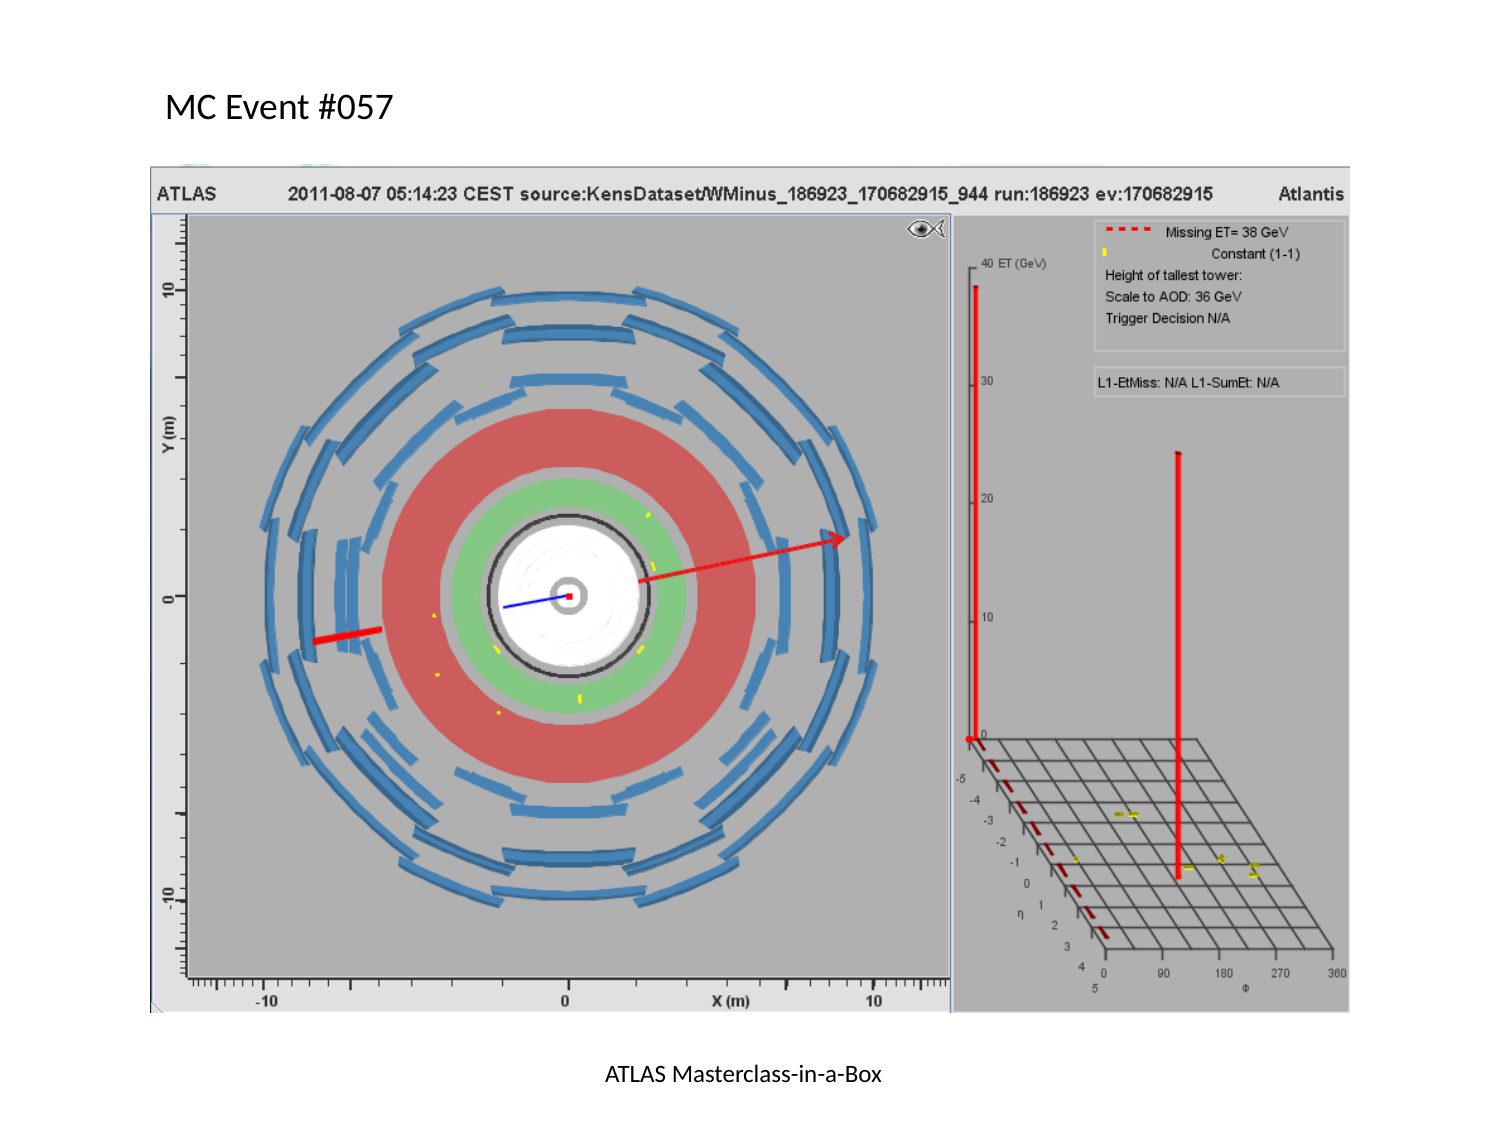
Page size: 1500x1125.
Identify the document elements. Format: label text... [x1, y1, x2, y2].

text_box MC Event #057 [149, 74, 463, 135]
picture [149, 164, 1351, 1013]
